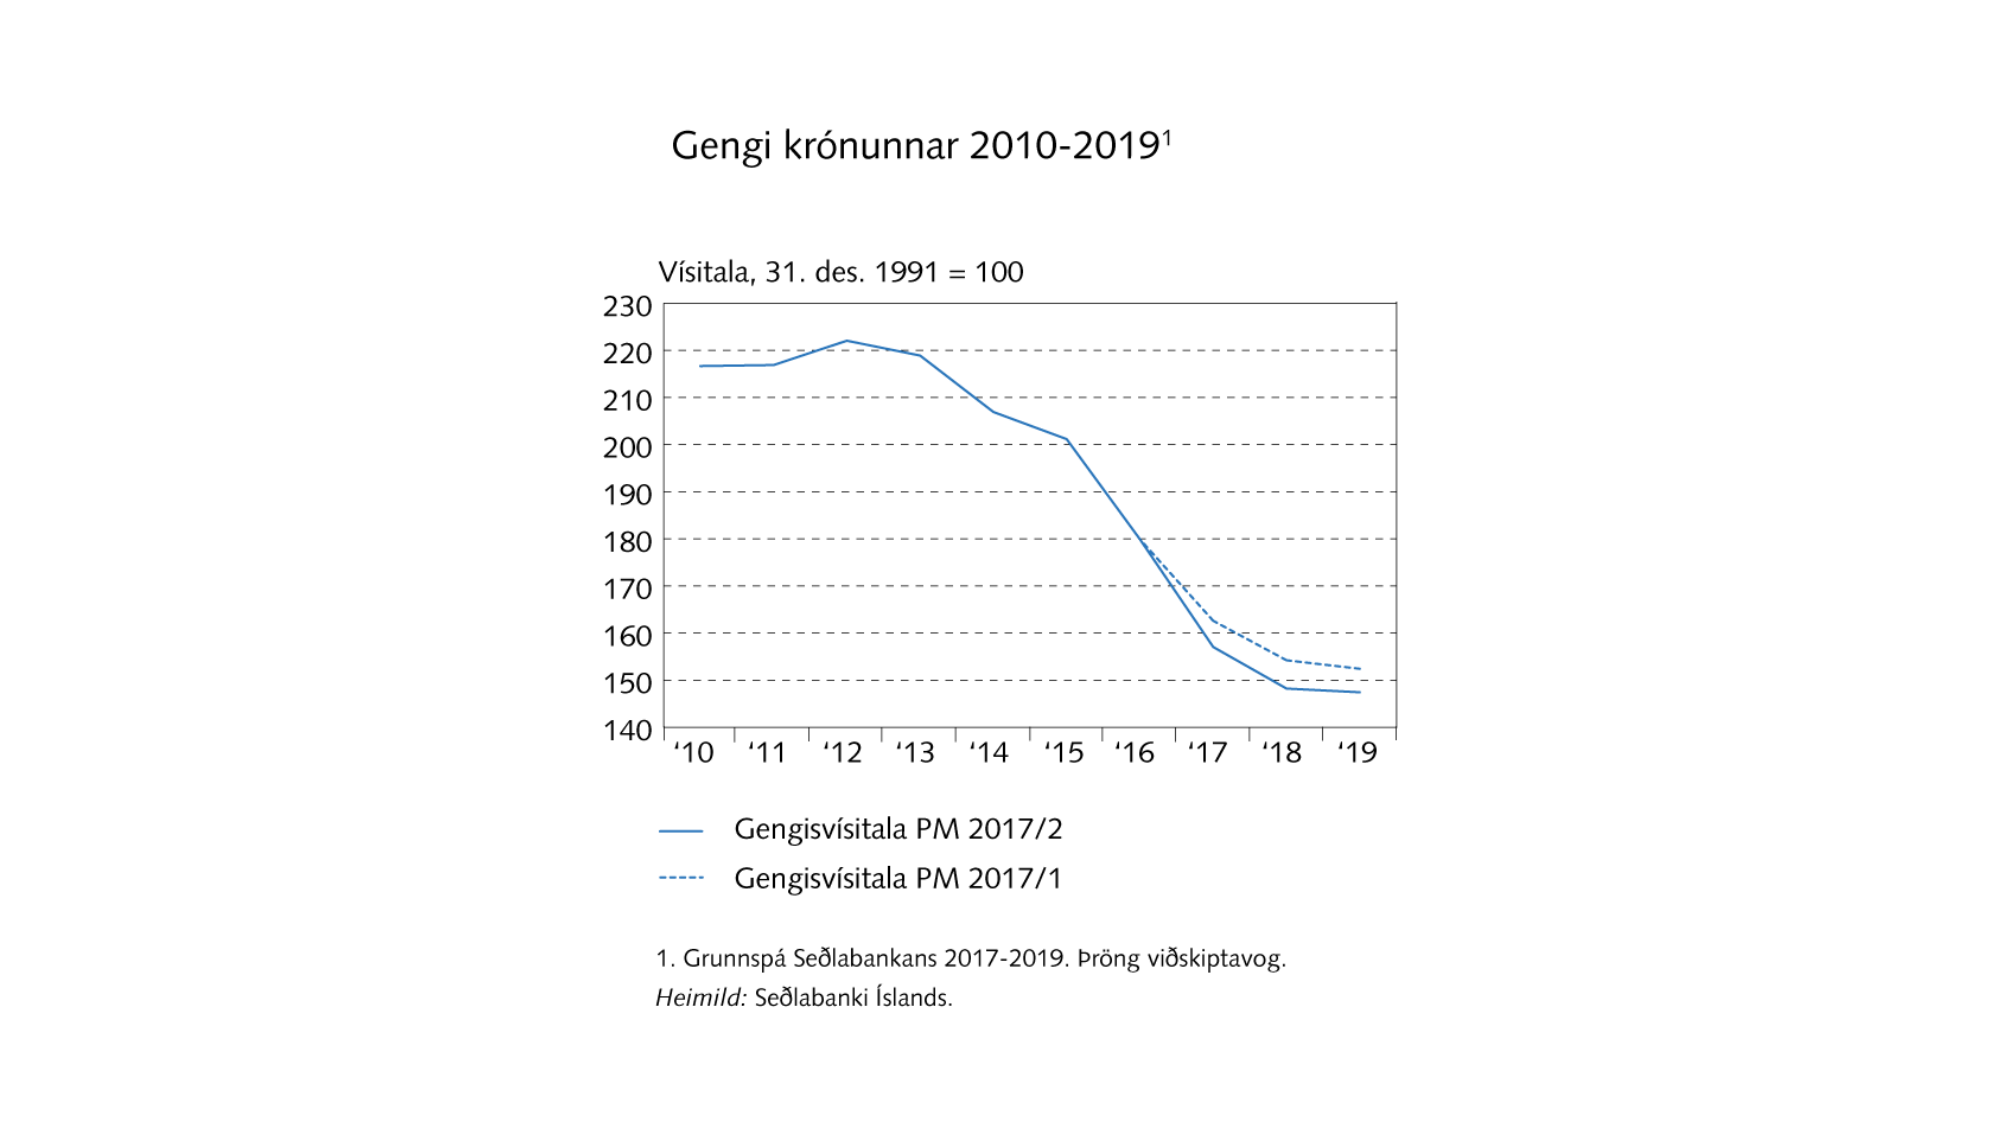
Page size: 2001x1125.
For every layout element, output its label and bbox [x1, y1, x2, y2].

picture [602, 112, 1398, 1013]
